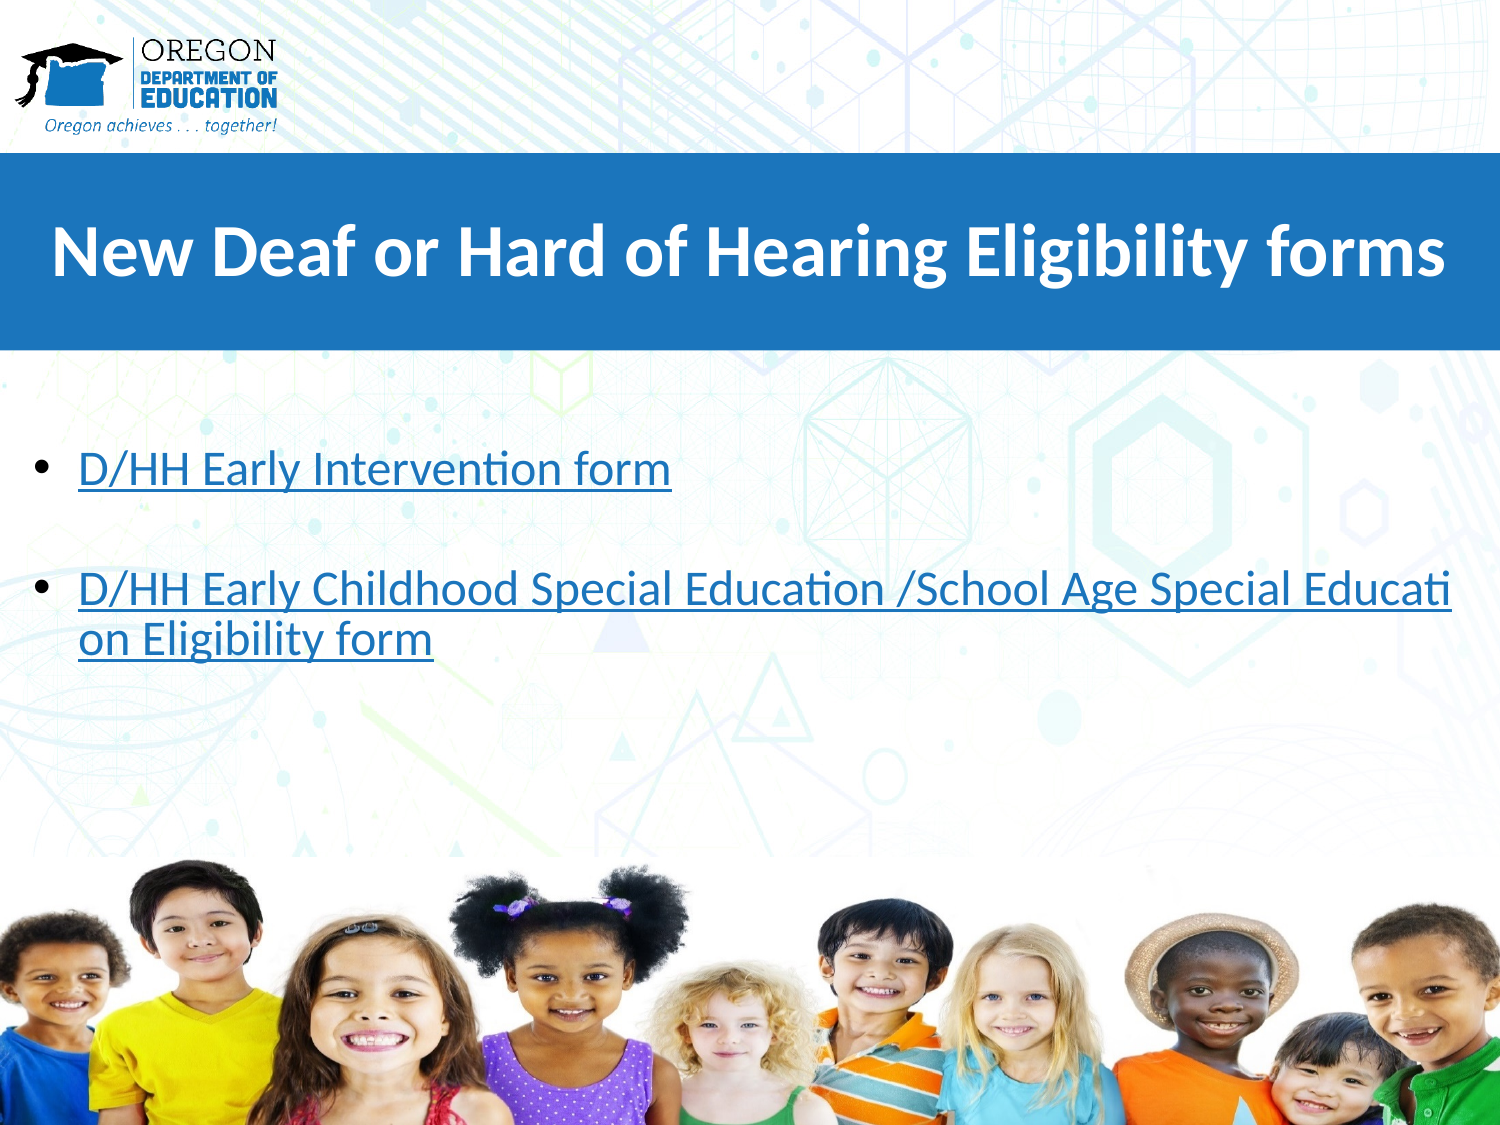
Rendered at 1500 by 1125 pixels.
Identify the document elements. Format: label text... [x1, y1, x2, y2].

text_box D/HH Early Intervention form D/HH Early Childhood Special Education /School Age Special Education Eligibility form [18, 428, 1487, 624]
picture [0, 351, 1500, 1125]
title New Deaf or Hard of Hearing Eligibility forms [0, 153, 1500, 351]
picture [0, 0, 1500, 153]
